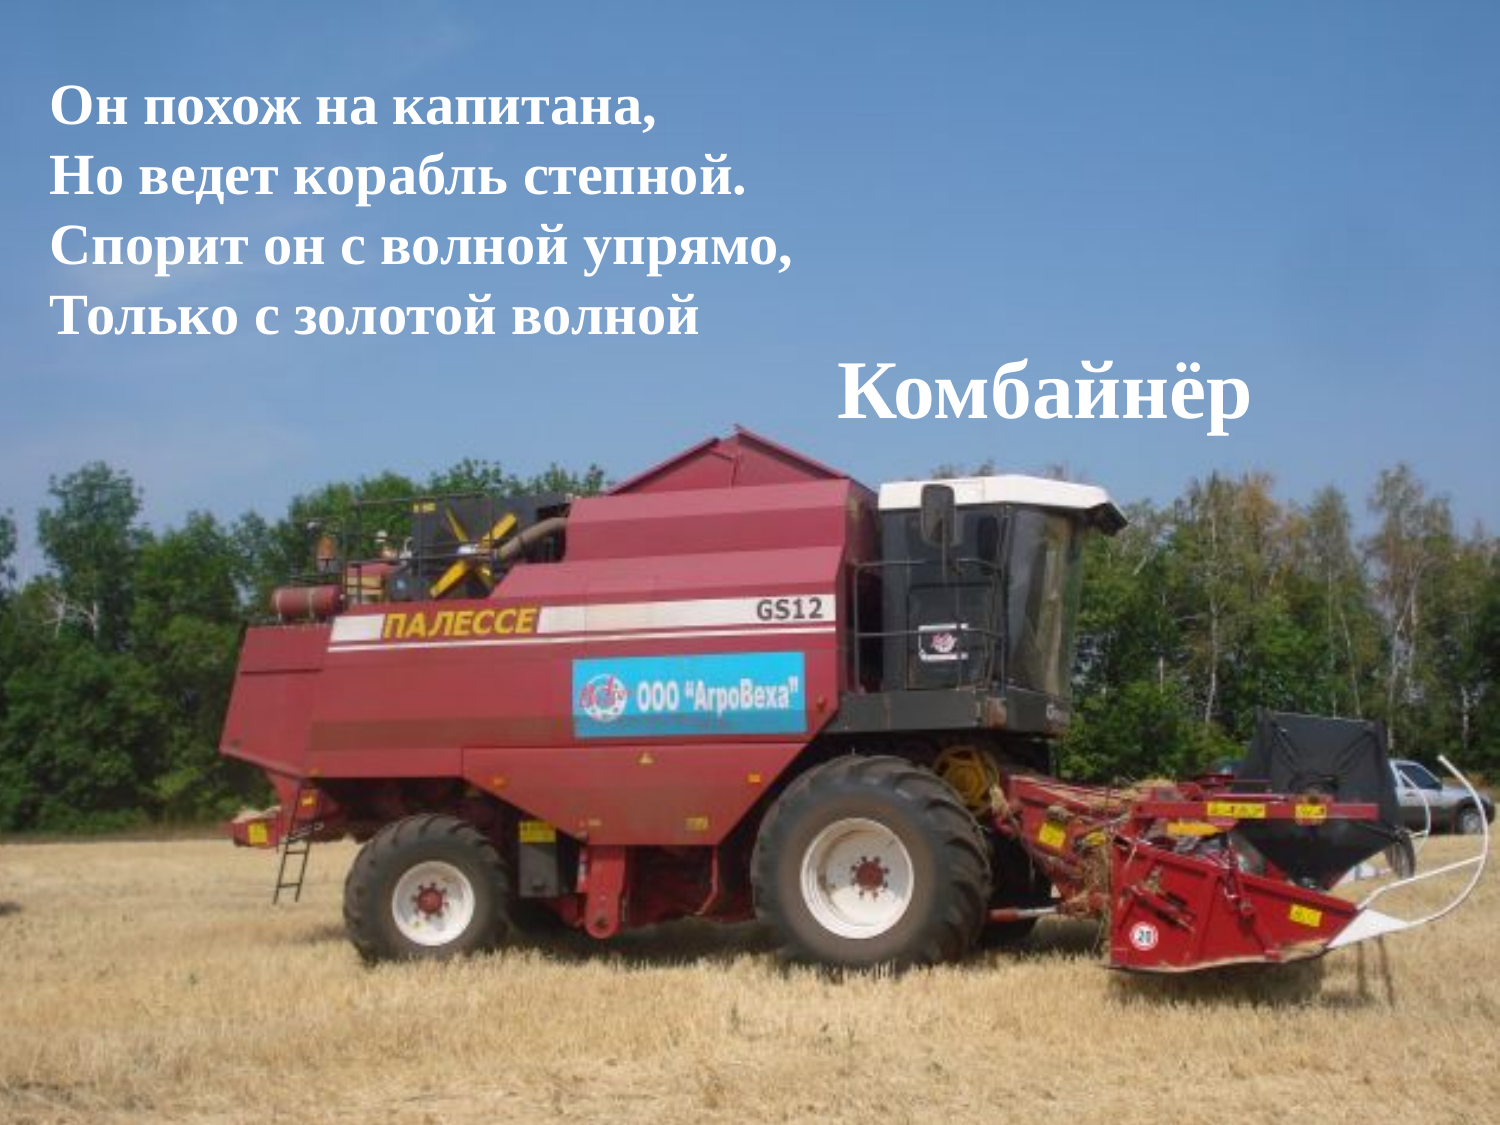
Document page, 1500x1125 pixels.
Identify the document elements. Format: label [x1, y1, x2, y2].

list [0, 0, 1500, 1125]
